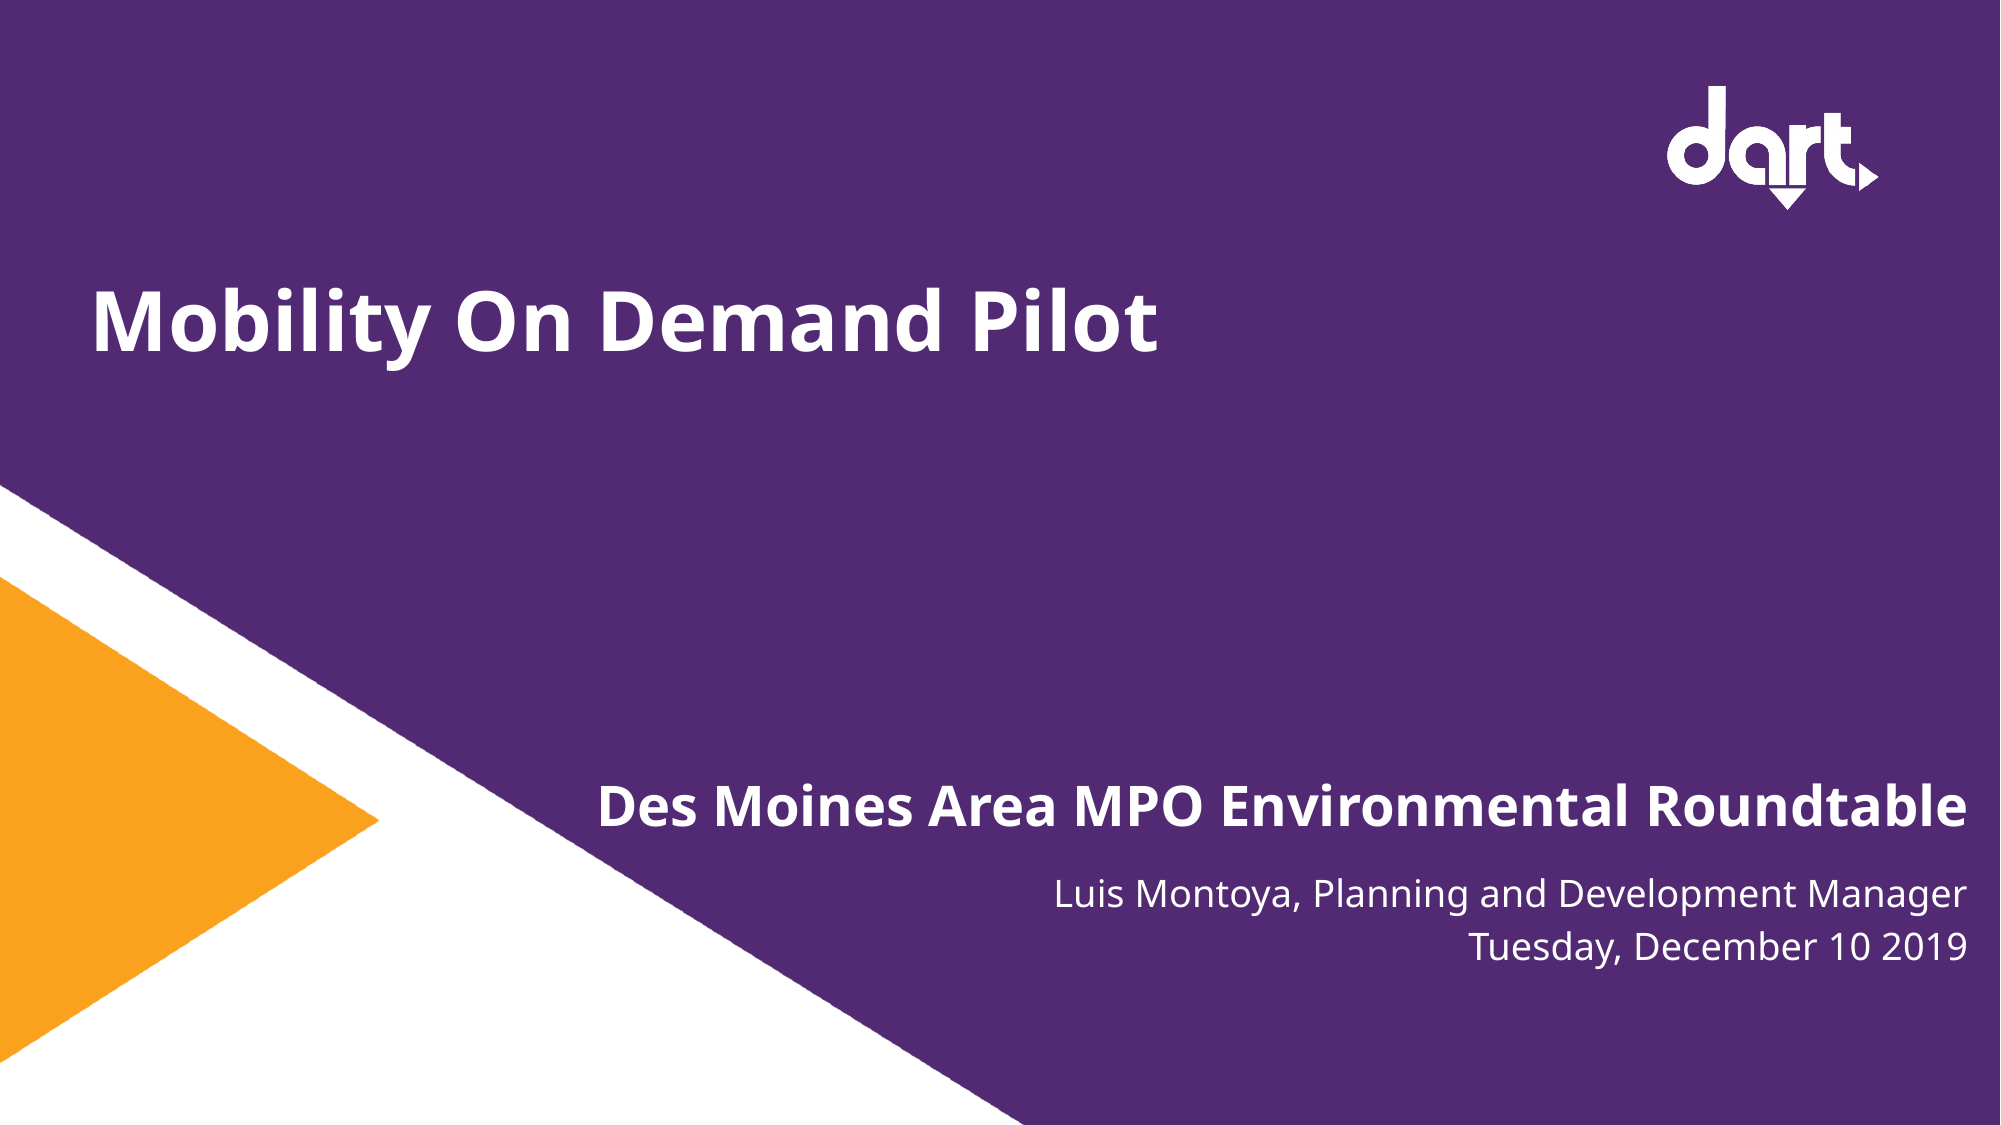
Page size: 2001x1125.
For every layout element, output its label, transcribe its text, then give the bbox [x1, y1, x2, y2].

list Des Moines Area MPO Environmental Roundtable Luis Montoya, Planning and Development Manager Tuesday, December 10 2019 [457, 763, 1984, 1034]
picture [0, 0, 2000, 1125]
title Mobility On Demand Pilot [75, 260, 1875, 449]
